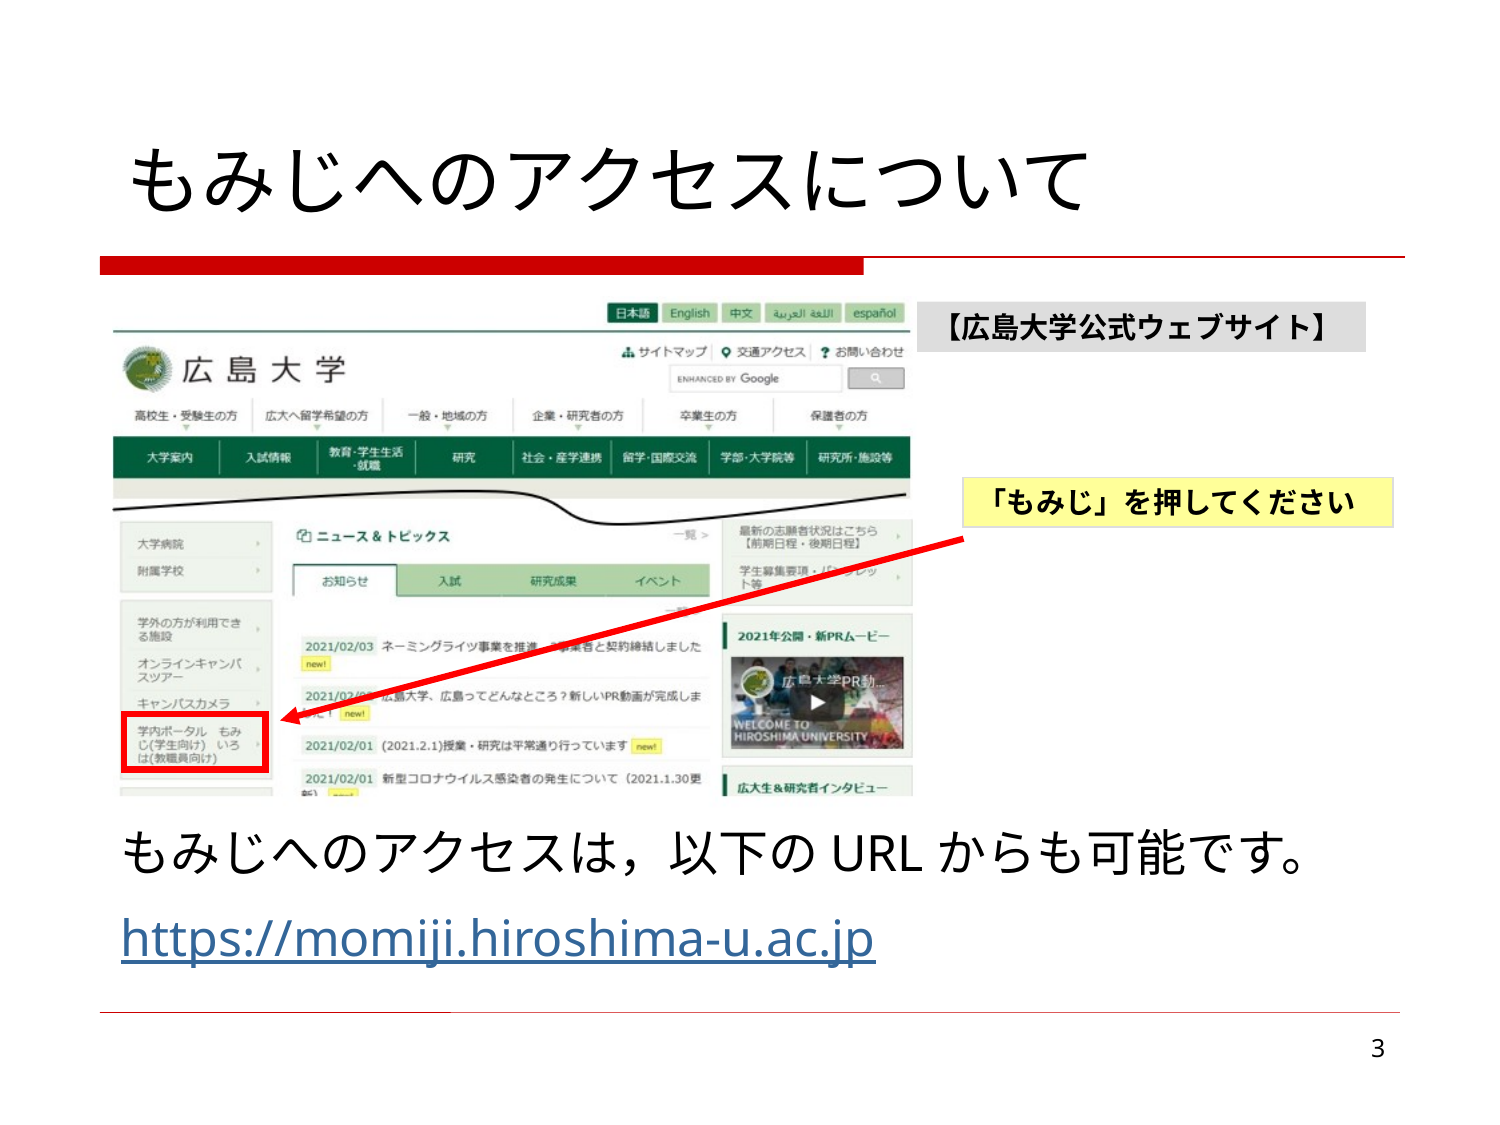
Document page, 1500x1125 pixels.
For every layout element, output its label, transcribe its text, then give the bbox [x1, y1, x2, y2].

text_box もみじへのアクセスは，以下のURLからも可能です。 https://momiji.hiroshima-u.ac.jp [106, 813, 1394, 982]
text_box 「もみじ」を押してください [962, 477, 1393, 527]
picture [111, 296, 917, 810]
text_box 【広島大学公式ウェブサイト】 [921, 301, 1366, 352]
text_box もみじへのアクセスについて [112, 125, 1500, 220]
text_box 3 [1074, 1024, 1400, 1103]
